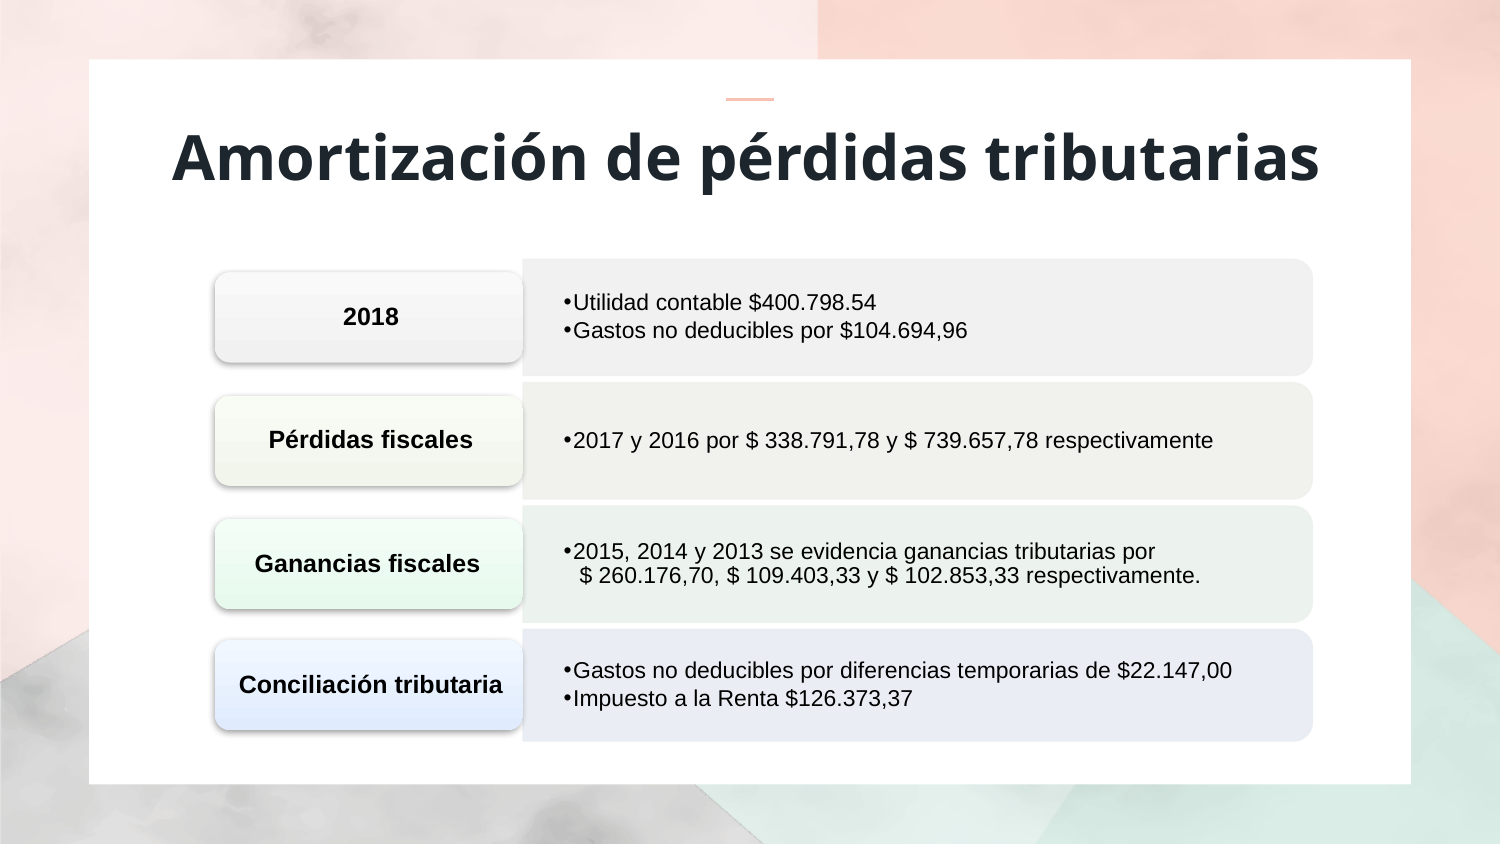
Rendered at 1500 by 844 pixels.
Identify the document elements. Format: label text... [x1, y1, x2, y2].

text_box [146, 259, 1381, 742]
picture [0, 0, 1500, 844]
title Amortización de pérdidas tributarias [114, 102, 1381, 174]
